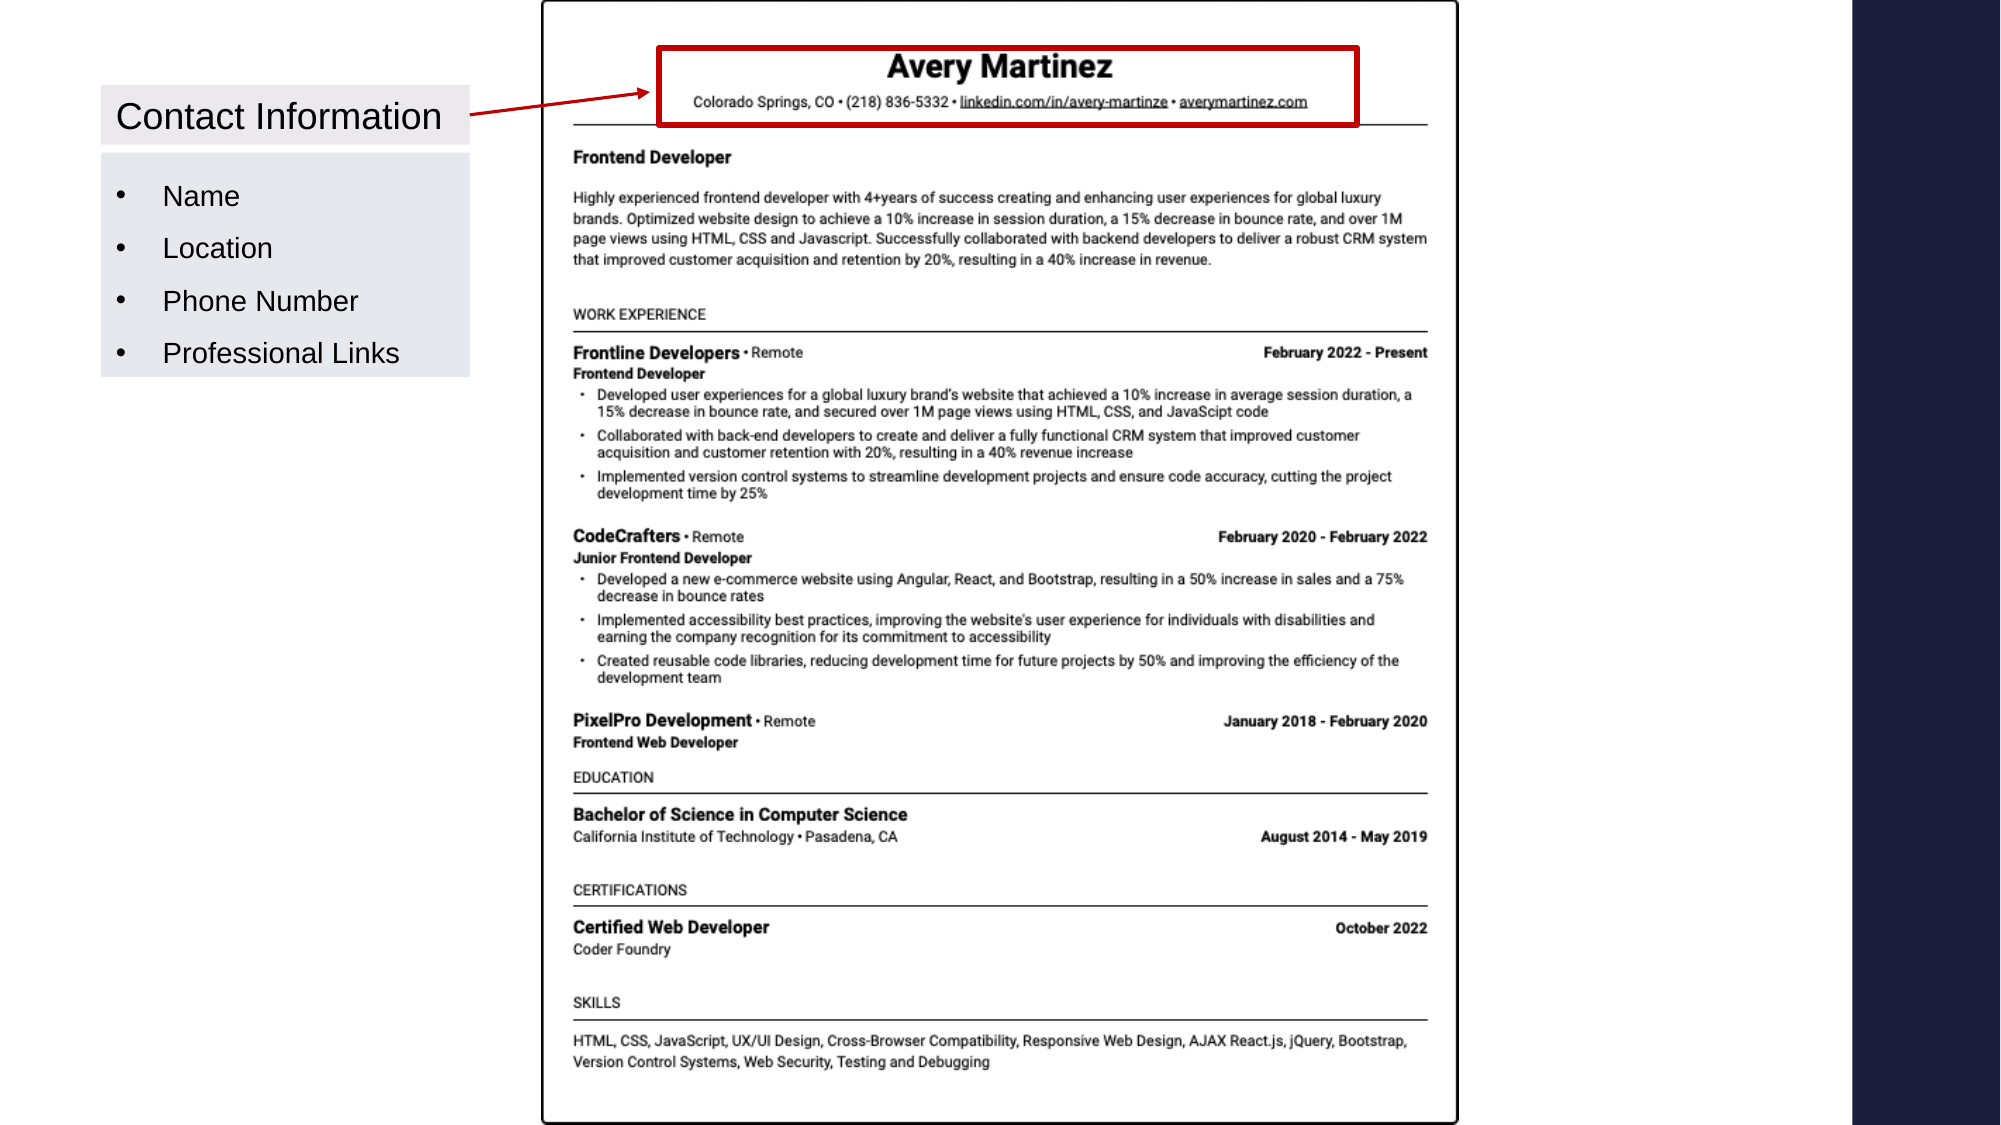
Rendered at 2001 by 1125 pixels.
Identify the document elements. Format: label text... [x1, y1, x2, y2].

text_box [469, 91, 651, 116]
picture [541, 0, 1459, 1125]
text_box Contact Information [100, 84, 470, 145]
text_box Name Location Phone Number Professional Links [100, 152, 470, 378]
